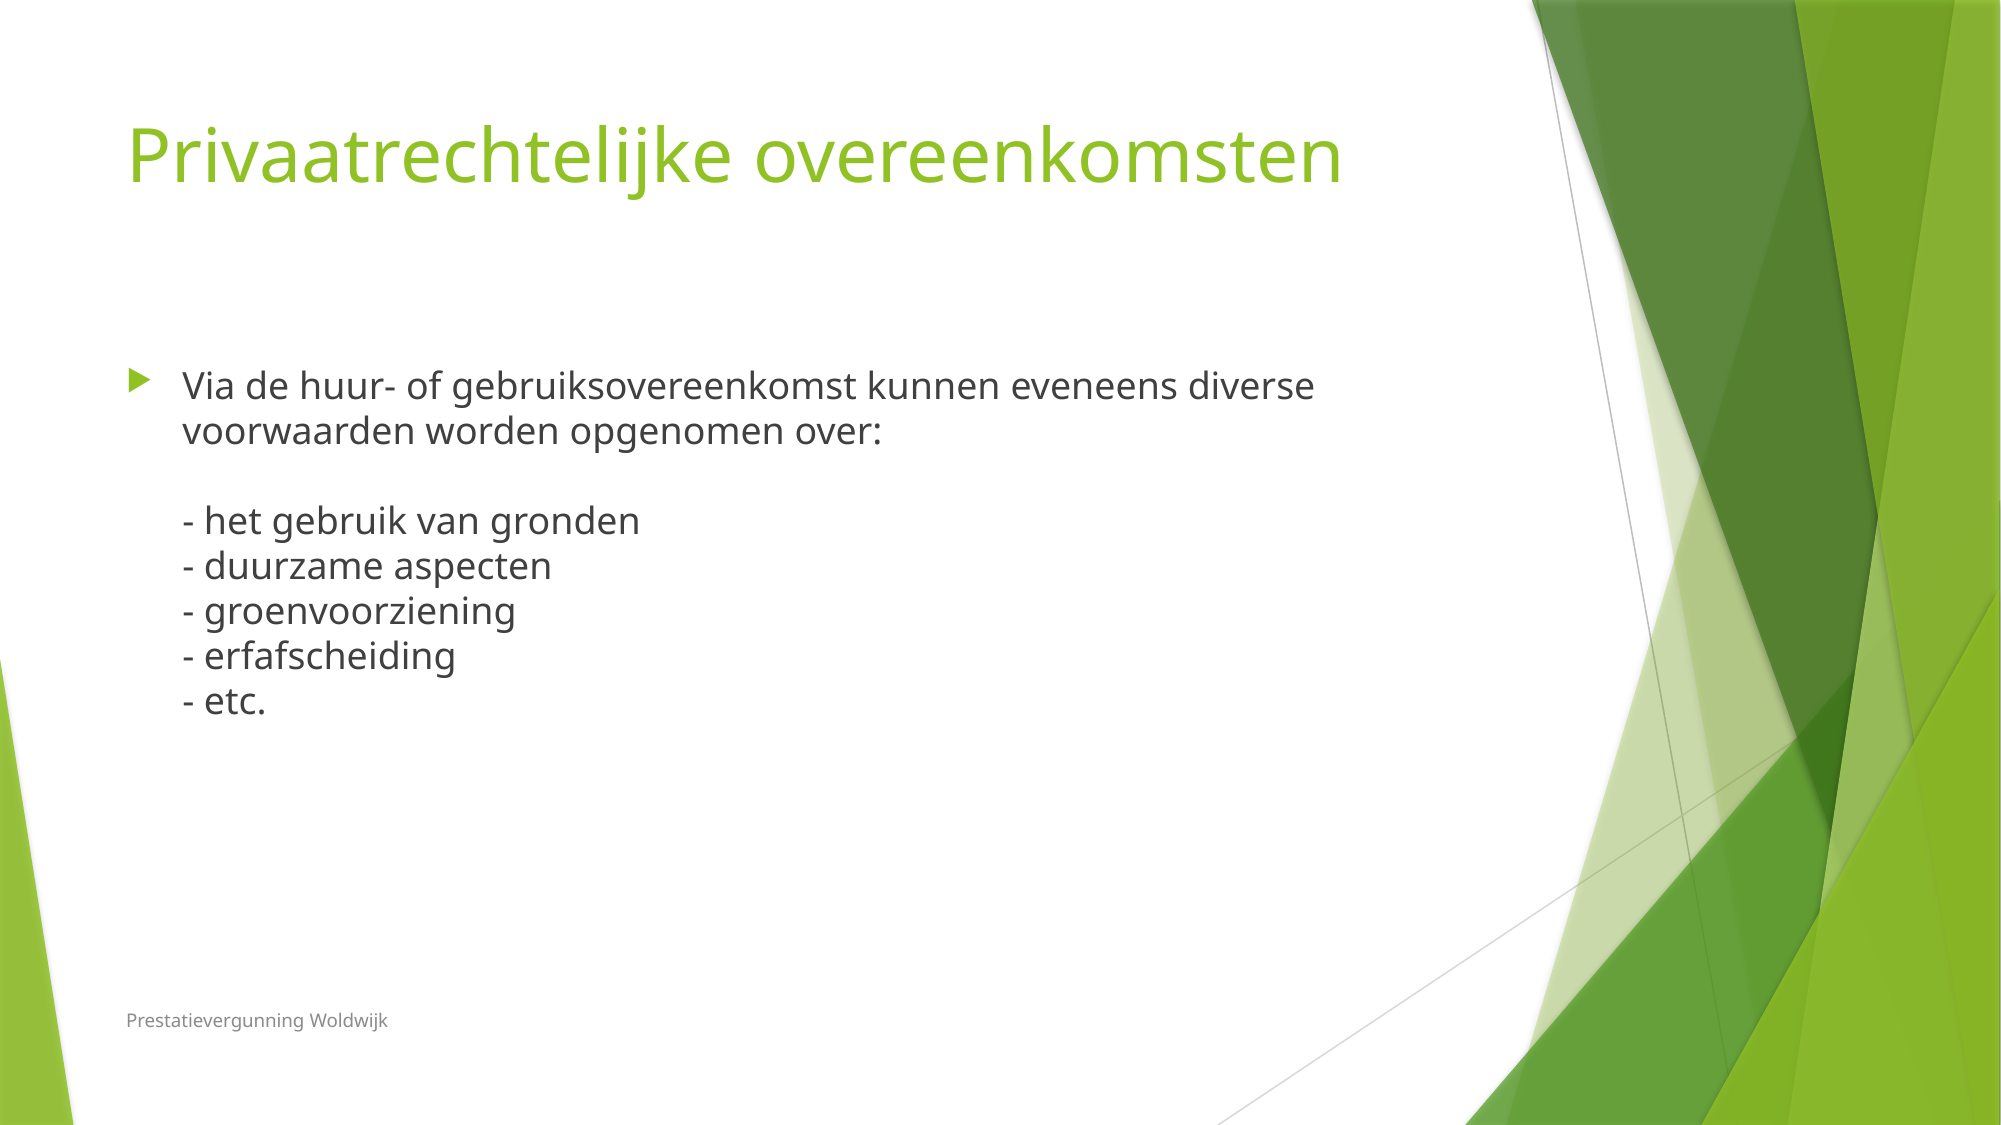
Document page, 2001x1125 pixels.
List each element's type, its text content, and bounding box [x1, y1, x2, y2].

title Privaatrechtelijke overeenkomsten [111, 99, 1522, 317]
list Via de huur- of gebruiksovereenkomst kunnen eveneens diverse voorwaarden worden opgenomen over: - het gebruik van gronden - duurzame aspecten - groenvoorziening - erfafscheiding - etc. [111, 354, 1522, 992]
footer Prestatievergunning Woldwijk [111, 991, 1145, 1051]
